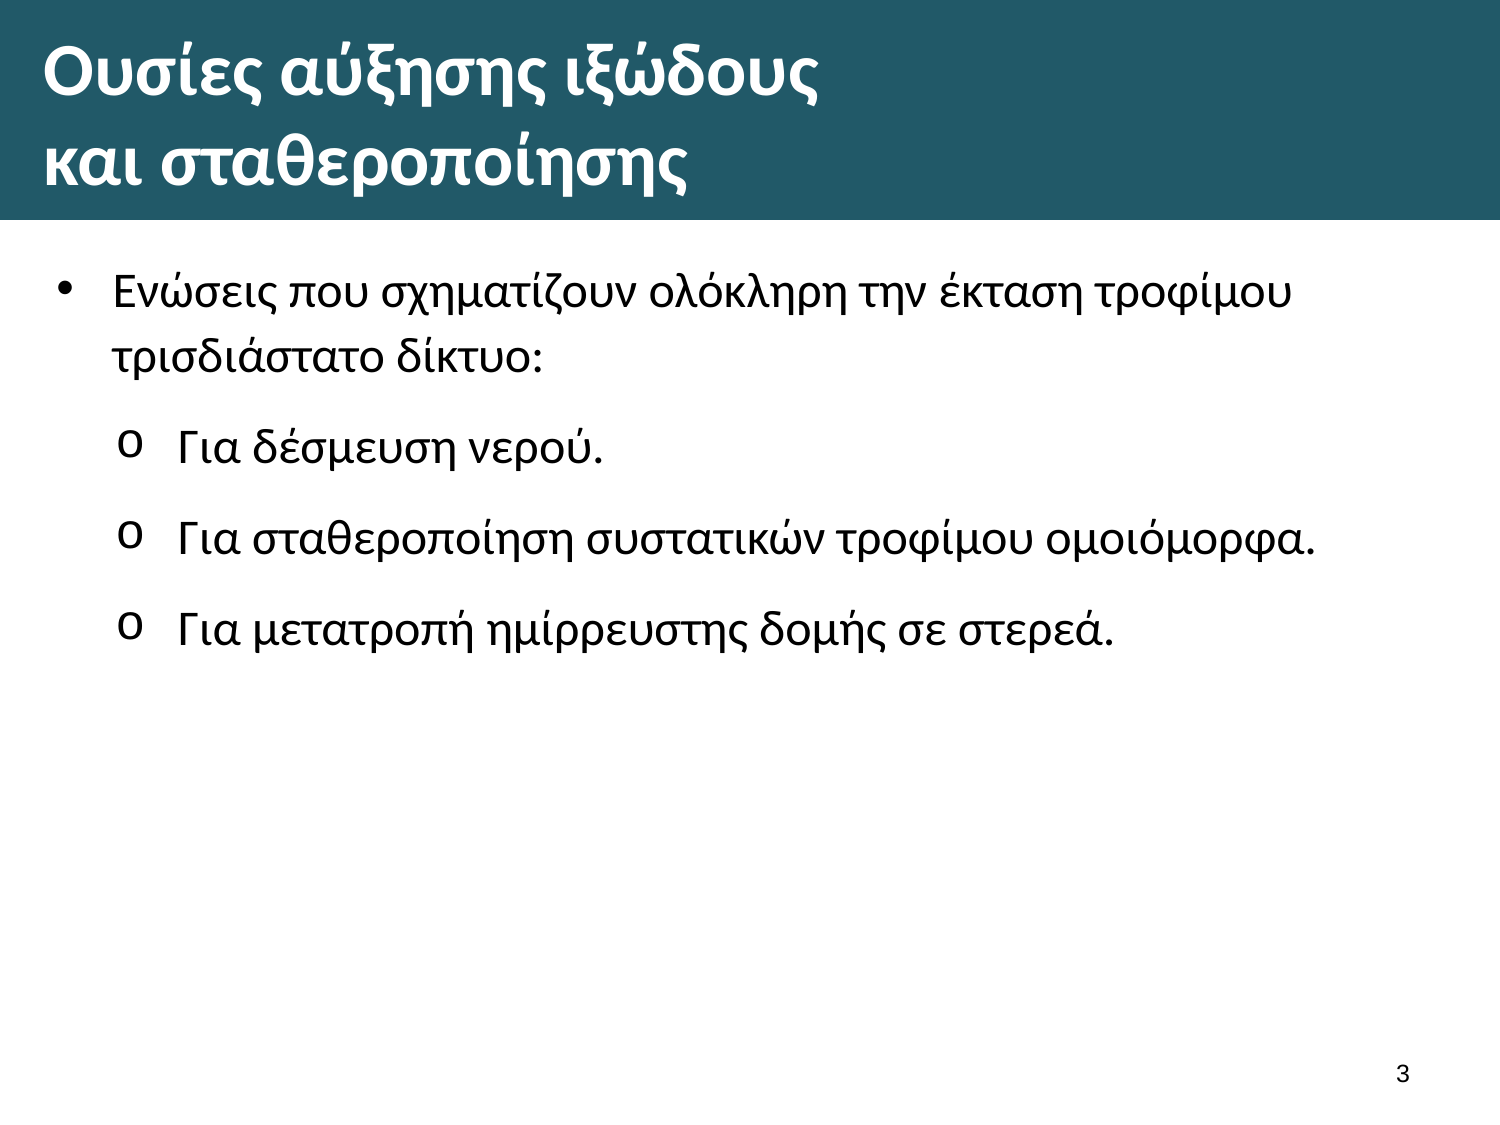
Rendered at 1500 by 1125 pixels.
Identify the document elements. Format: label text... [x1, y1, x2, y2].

list Ενώσεις που σχηματίζουν ολόκληρη την έκταση τροφίμου τρισδιάστατο δίκτυο: Για δέσμευση νερού. Για σταθεροποίηση συστατικών τροφίμου ομοιόμορφα. Για μετατροπή ημίρρευστης δομής σε στερεά. [41, 243, 1459, 1083]
slide_number 2 [1074, 1042, 1425, 1103]
title Ουσίες αύξησης ιξώδους και σταθεροποίησης [0, 0, 1500, 220]
